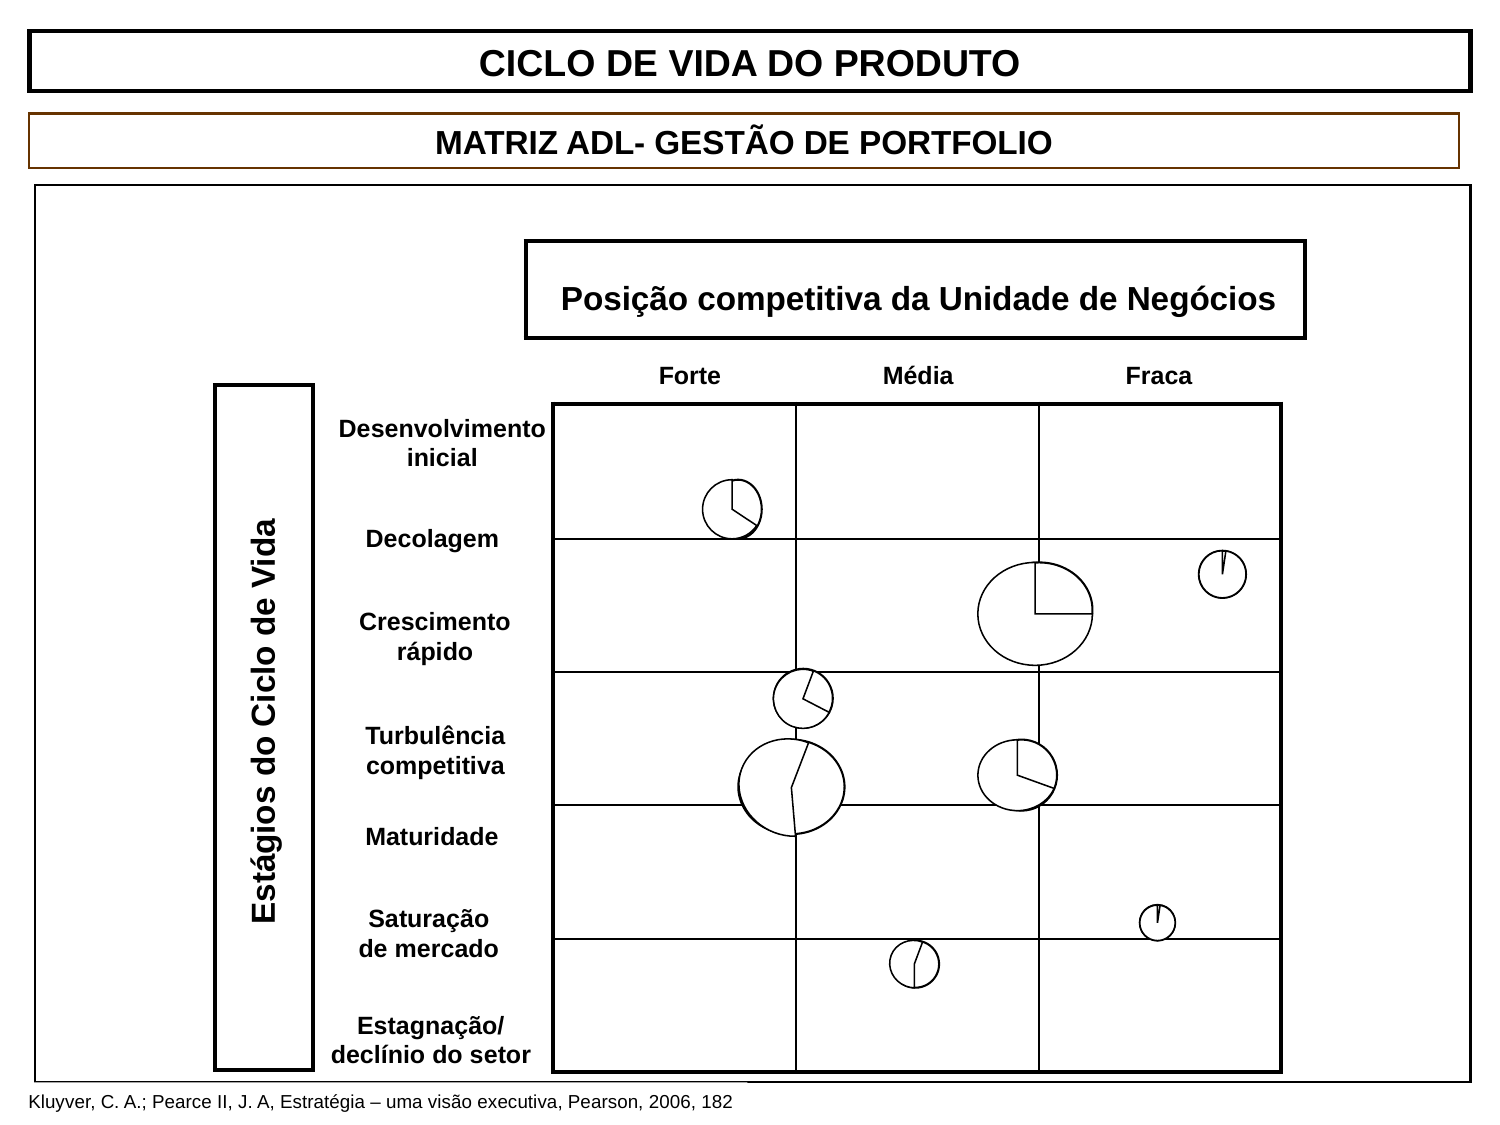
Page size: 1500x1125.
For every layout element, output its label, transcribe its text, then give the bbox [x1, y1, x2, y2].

text_box [977, 562, 1093, 666]
text_box [889, 940, 923, 988]
text_box Decolagem [350, 515, 515, 561]
text_box [35, 184, 1471, 1083]
text_box Desenvolvimento inicial [323, 404, 551, 480]
text_box [1018, 739, 1058, 788]
text_box [738, 738, 809, 837]
table_header [1040, 406, 1279, 538]
text_box Posição competitiva da Unidade de Negócios [546, 269, 1293, 325]
text_box [915, 941, 940, 988]
table_cell [555, 806, 795, 938]
text_box Crescimento rápido [344, 597, 526, 673]
table_header [555, 406, 795, 538]
text_box Fraca [1110, 352, 1208, 397]
table_cell [797, 673, 1038, 804]
text_box [702, 479, 757, 539]
table_cell [797, 540, 1038, 671]
text_box Estagnação/ declínio do setor [315, 1001, 547, 1077]
text_box Kluyver, C. A.; Pearce II, J. A, Estratégia – uma visão executiva, Pearson, 2006, 182 [13, 1082, 748, 1120]
table_cell [1040, 806, 1279, 938]
text_box [1198, 550, 1247, 598]
text_box [804, 670, 833, 712]
table_cell [555, 540, 795, 671]
text_box [733, 479, 762, 539]
text_box [773, 669, 830, 729]
text_box Média [868, 352, 969, 397]
text_box [1036, 562, 1093, 613]
table_header [217, 387, 311, 1068]
table_cell [555, 673, 795, 804]
text_box Maturidade [350, 812, 514, 858]
text_box [977, 739, 1055, 811]
text_box CICLO DE VIDA DO PRODUTO [29, 30, 1471, 92]
text_box [792, 741, 845, 834]
table_cell [1040, 673, 1279, 804]
table_header [797, 406, 1038, 538]
text_box Estágios do Ciclo de Vida [234, 504, 289, 940]
text_box Forte [643, 352, 737, 397]
text_box [1139, 905, 1176, 941]
table_cell [1040, 540, 1279, 671]
table_cell [797, 940, 1038, 1070]
table_header [528, 243, 1303, 336]
text_box Turbulência competitiva [350, 711, 521, 787]
text_box MATRIZ ADL- GESTÃO DE PORTFOLIO [29, 113, 1459, 169]
table_cell [797, 806, 1038, 938]
table_cell [1040, 940, 1279, 1070]
text_box Saturação de mercado [343, 895, 514, 970]
table_cell [555, 940, 795, 1070]
